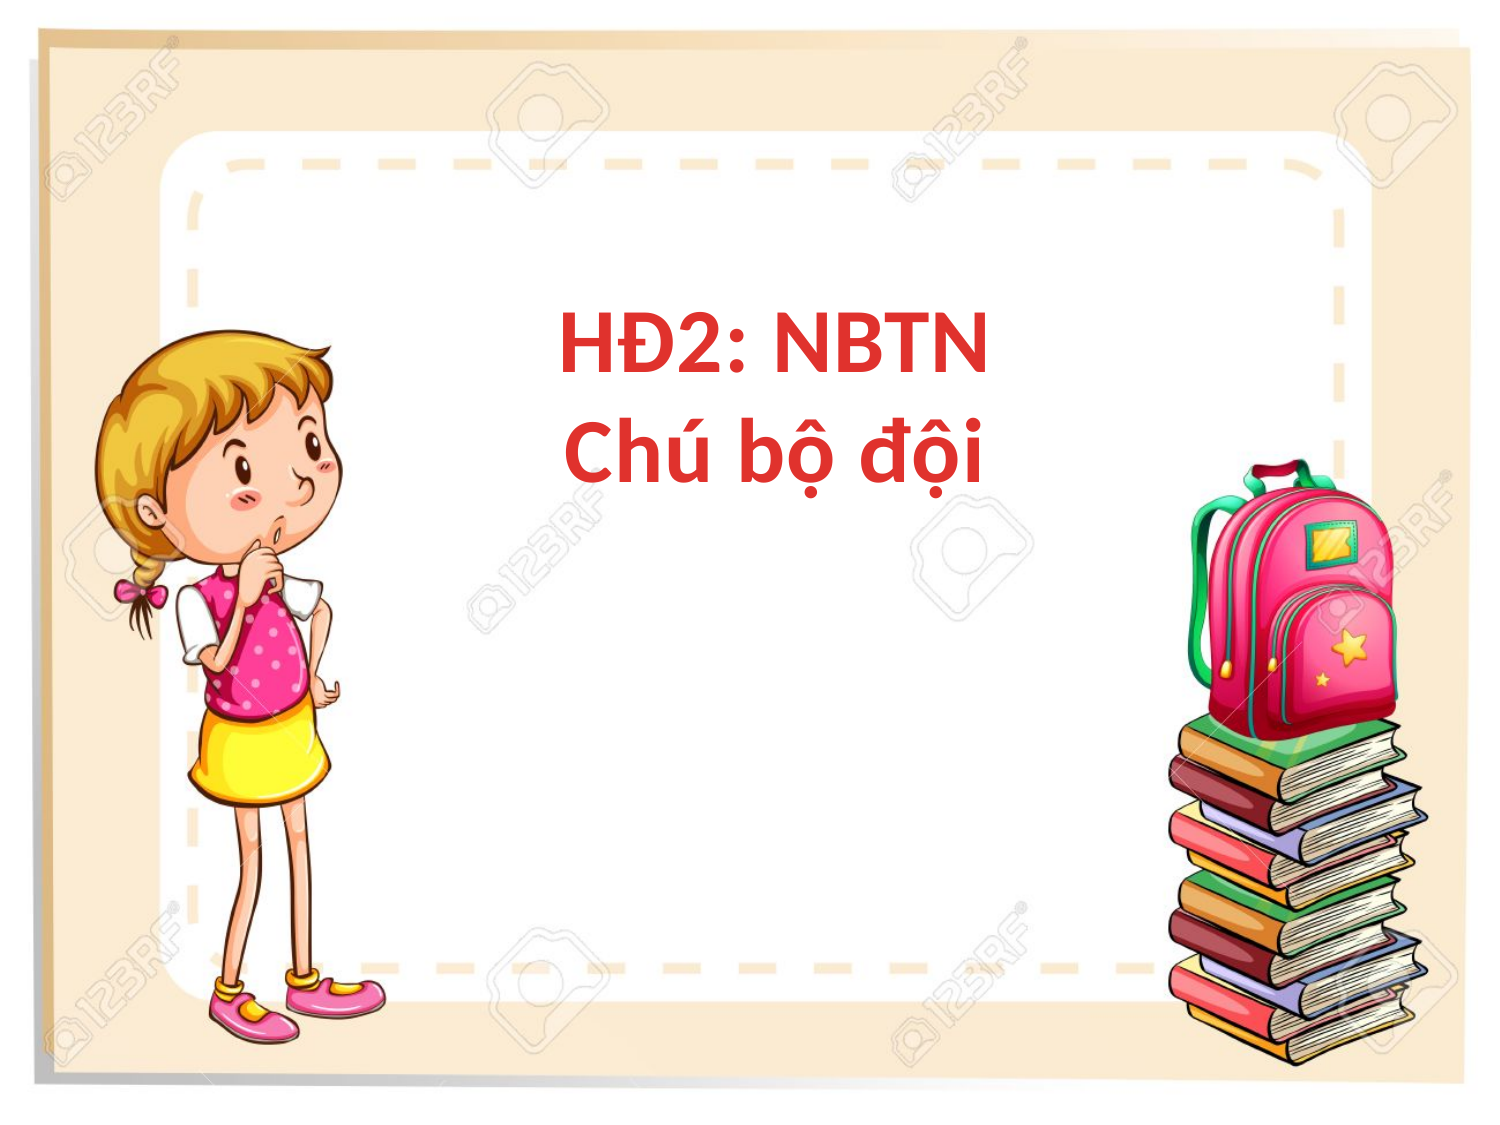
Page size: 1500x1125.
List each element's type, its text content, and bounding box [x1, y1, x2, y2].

picture [0, 0, 1500, 1125]
text_box HĐ2: NBTN Chú bộ đội [337, 273, 1213, 508]
